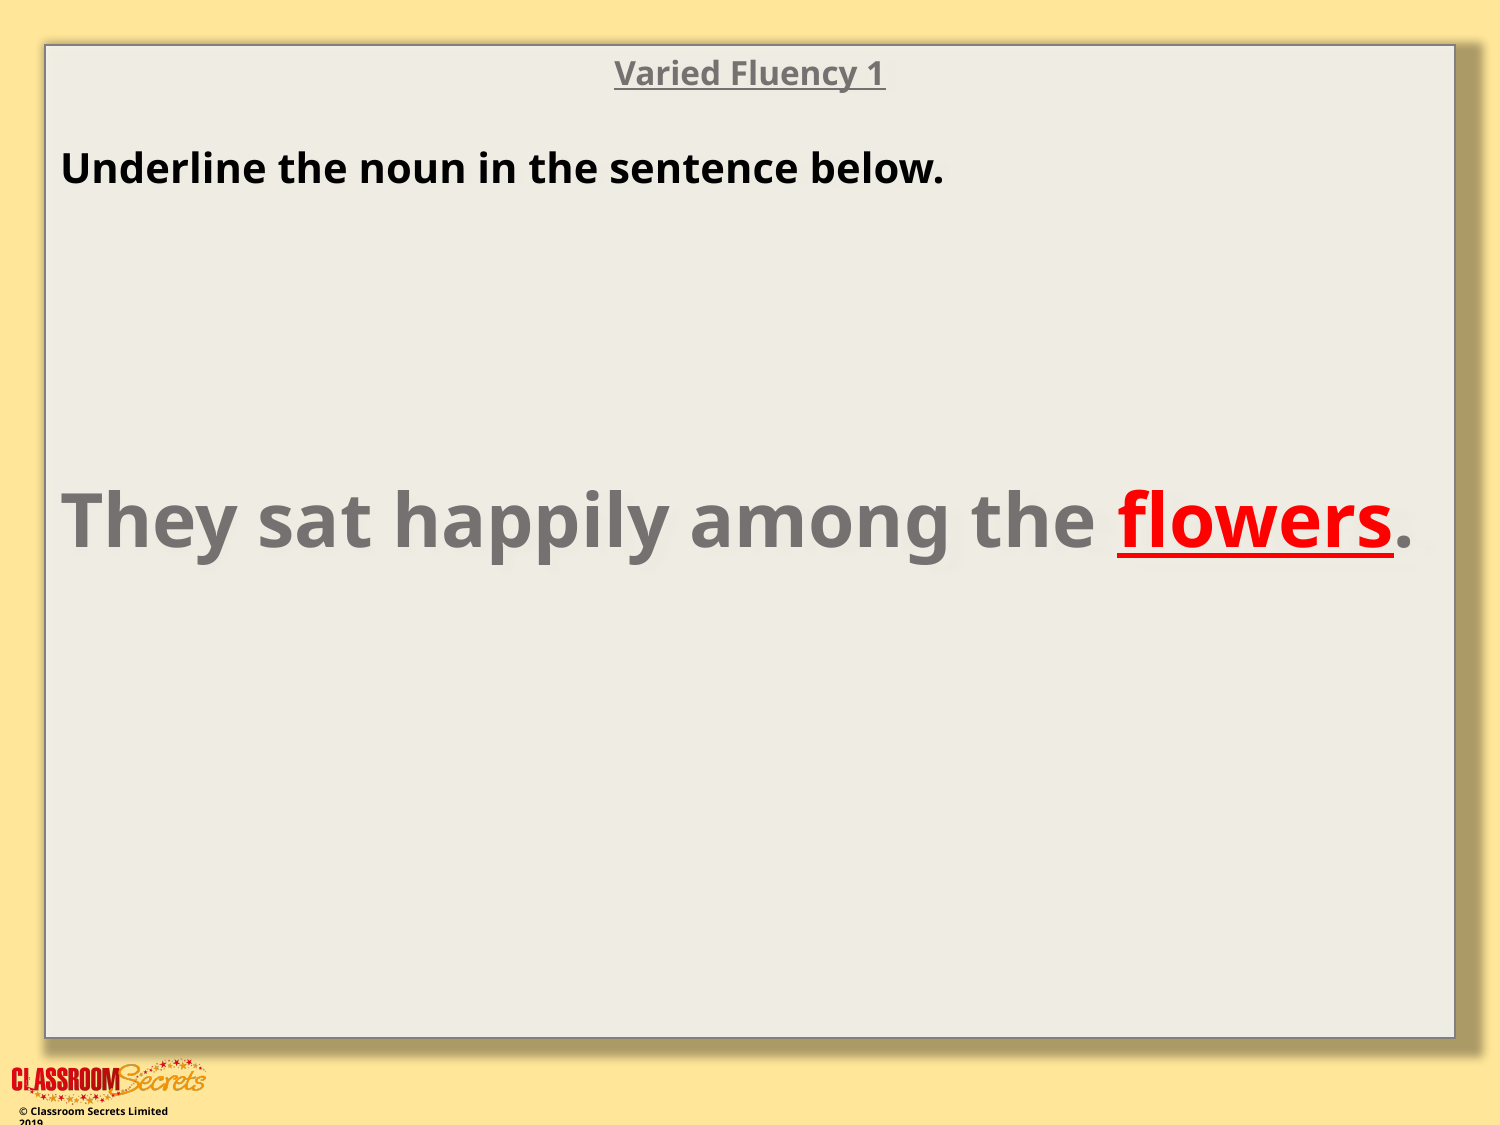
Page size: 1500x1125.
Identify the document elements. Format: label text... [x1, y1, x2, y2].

text_box Varied Fluency 1 Underline the noun in the sentence below. They sat happily among the flowers. [44, 44, 1456, 1039]
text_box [4, 1058, 207, 1125]
